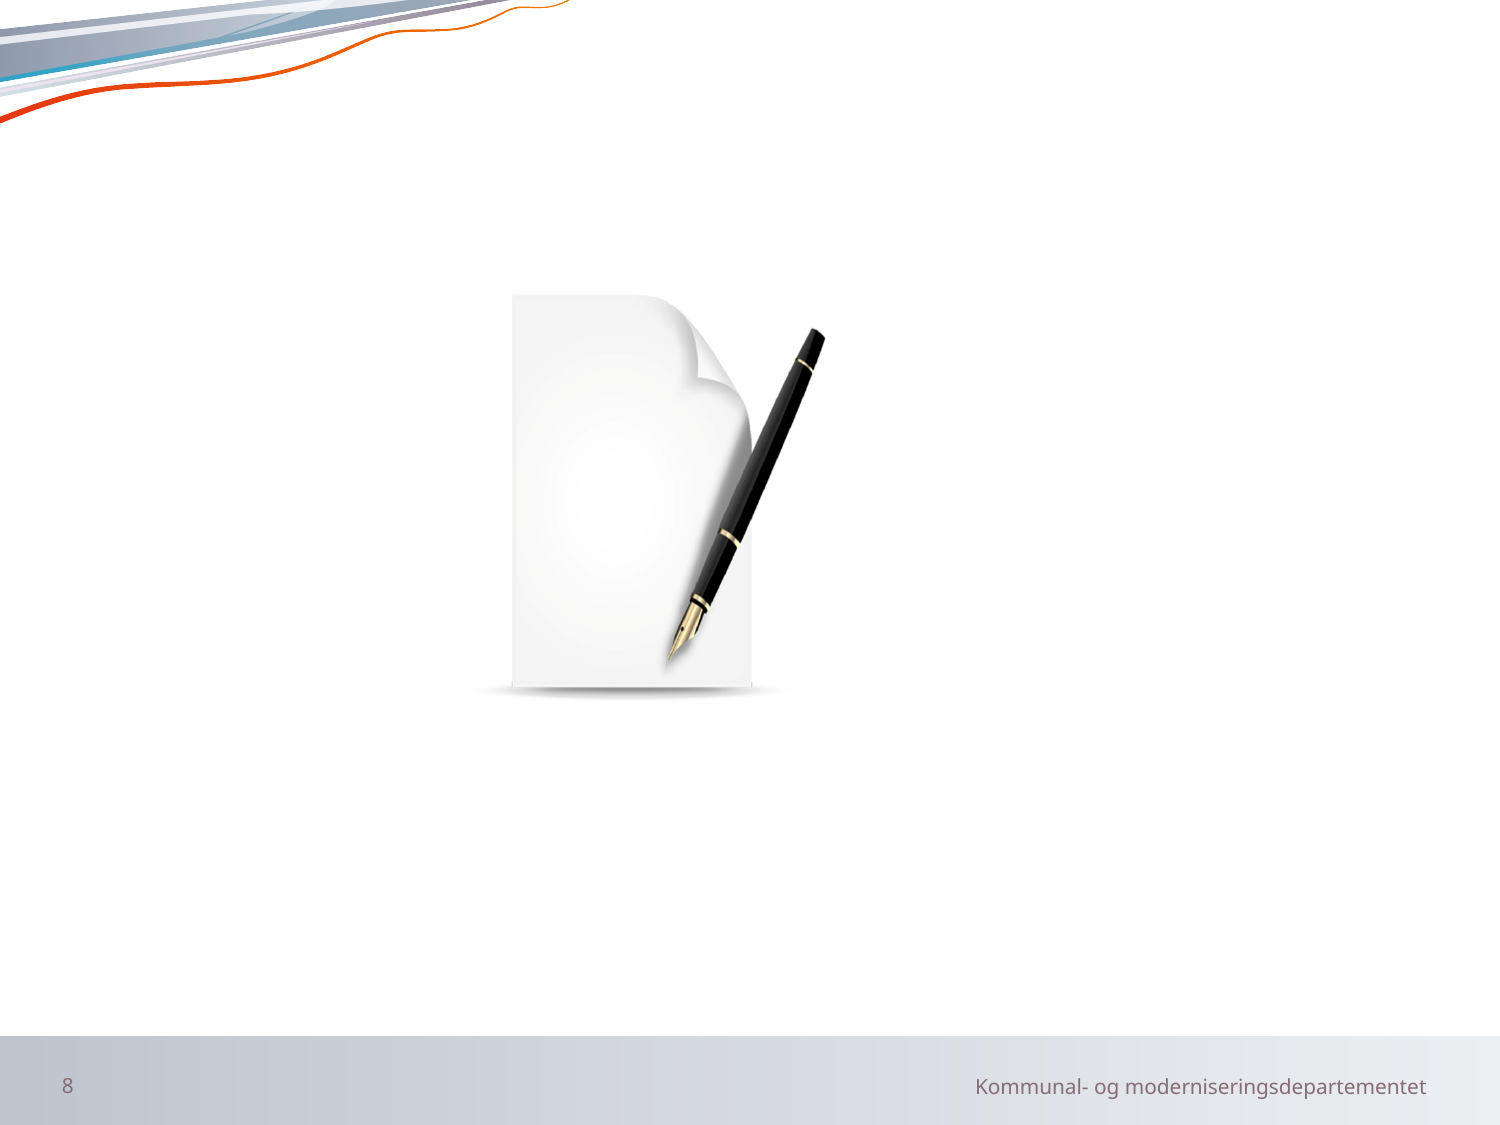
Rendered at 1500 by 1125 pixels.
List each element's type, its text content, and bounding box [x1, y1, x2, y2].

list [395, 260, 869, 729]
picture [0, 0, 592, 140]
slide_number 8 [0, 1057, 89, 1116]
